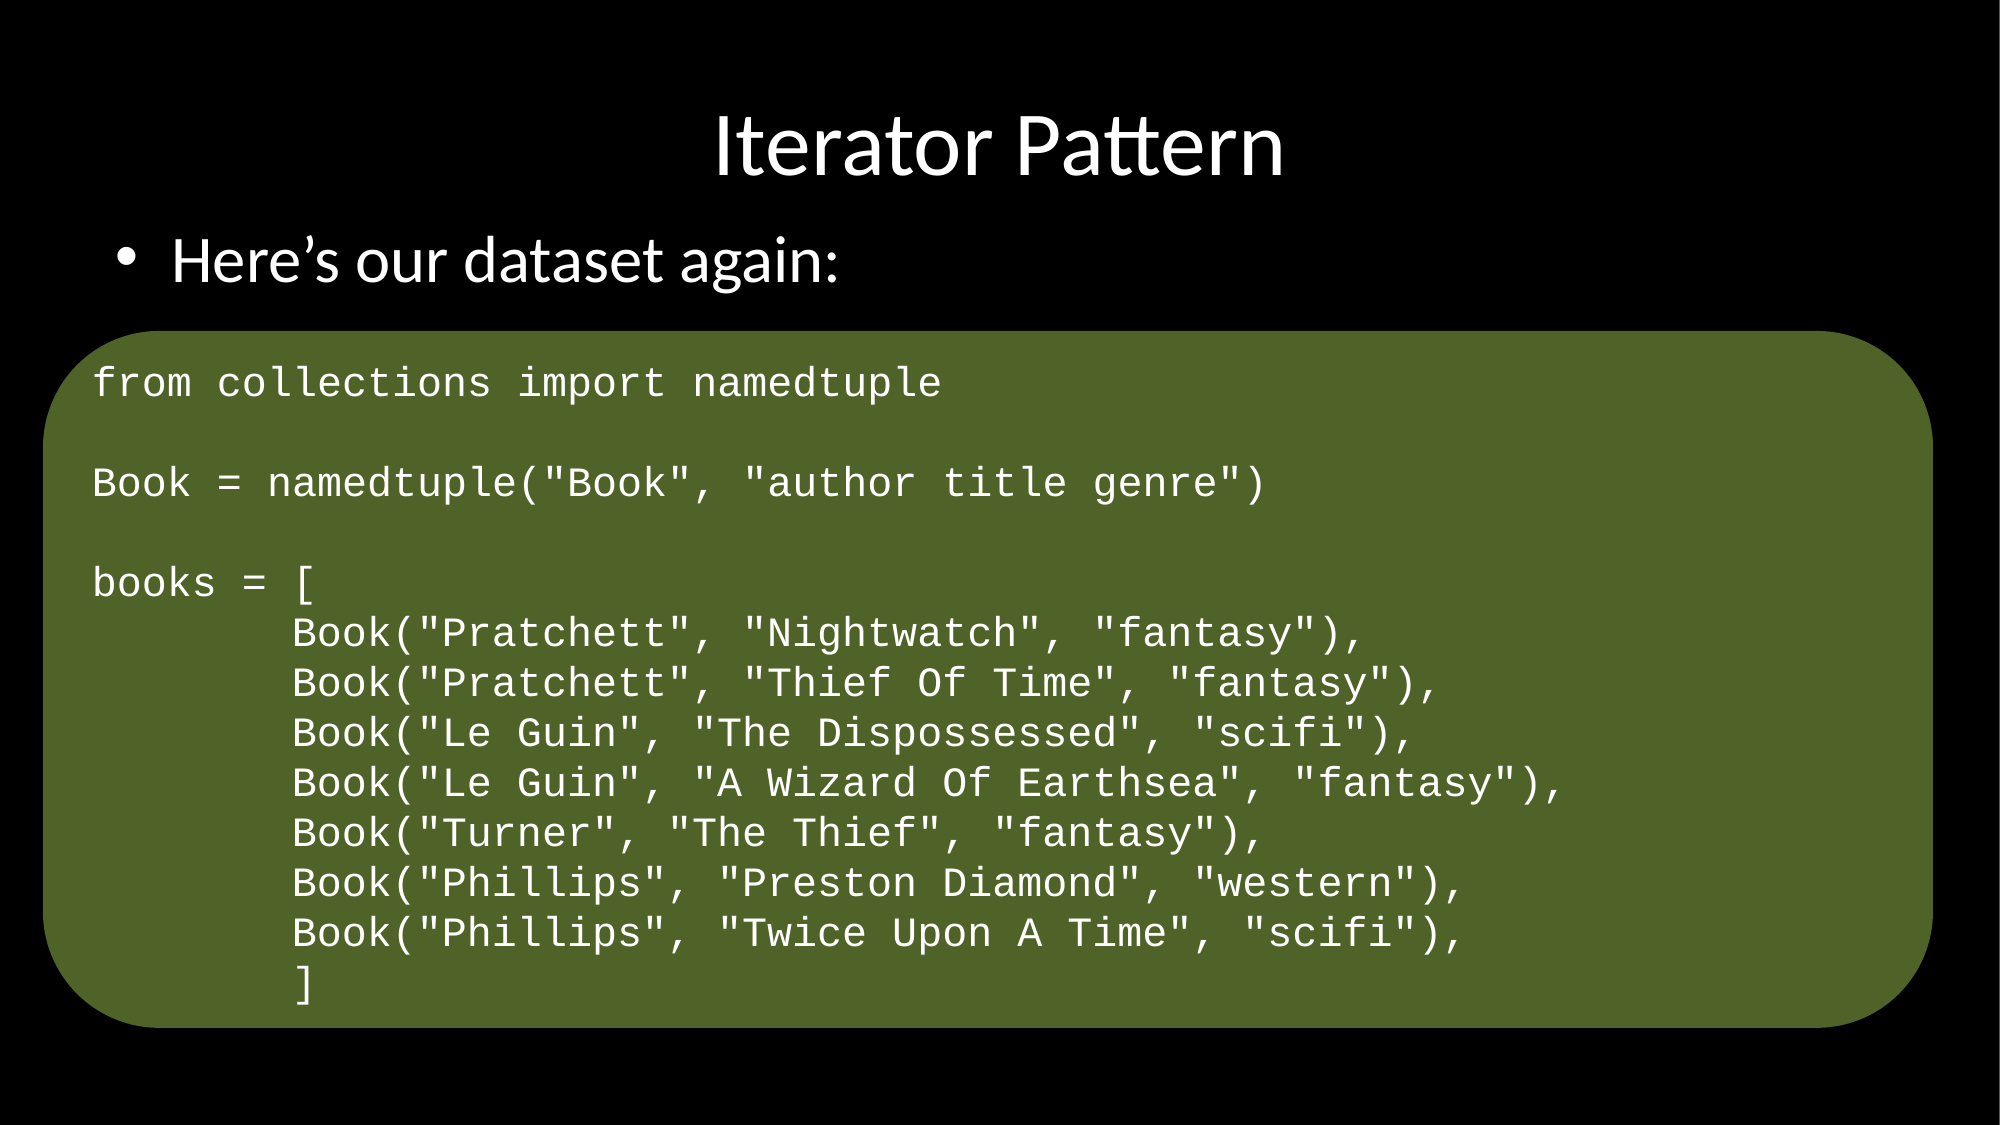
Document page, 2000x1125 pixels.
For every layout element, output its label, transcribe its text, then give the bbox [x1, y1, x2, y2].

title Iterator Pattern [99, 45, 1900, 208]
text_box from collections import namedtuple Book = namedtuple("Book", "author title genre") books = [ Book("Pratchett", "Nightwatch", "fantasy"), Book("Pratchett", "Thief Of Time", "fantasy"), Book("Le Guin", "The Dispossessed", "scifi"), Book("Le Guin", "A Wizard Of Earthsea", "fantasy"), Book("Turner", "The Thief", "fantasy"), Book("Phillips", "Preston Diamond", "western"), Book("Phillips", "Twice Upon A Time", "scifi"), ] [40, 328, 1936, 1030]
list Here’s our dataset again: [99, 208, 1900, 362]
